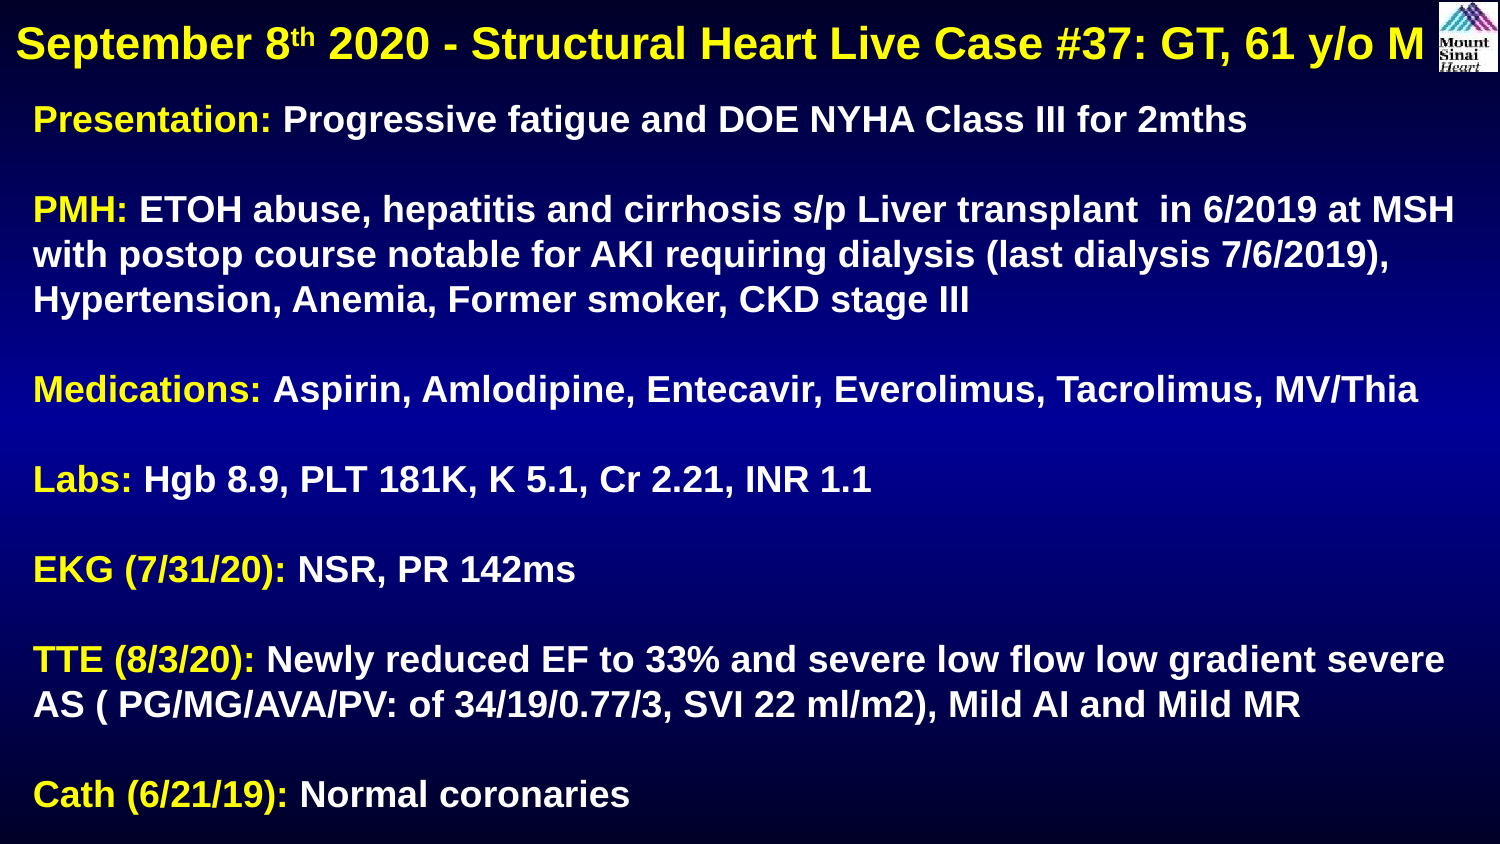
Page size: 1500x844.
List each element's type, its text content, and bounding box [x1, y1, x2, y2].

picture [1439, 1, 1498, 72]
title September 8th 2020 - Structural Heart Live Case #37: GT, 61 y/o M [0, 1, 1452, 82]
text_box Presentation: Progressive fatigue and DOE NYHA Class III for 2mths PMH: ETOH abuse, hepatitis and cirrhosis s/p Liver transplant in 6/2019 at MSH with postop course notable for AKI requiring dialysis (last dialysis 7/6/2019), Hypertension, Anemia, Former smoker, CKD stage III Medications: Aspirin, Amlodipine, Entecavir, Everolimus, Tacrolimus, MV/Thia Labs: Hgb 8.9, PLT 181K, K 5.1, Cr 2.21, INR 1.1 EKG (7/31/20): NSR, PR 142ms TTE (8/3/20): Newly reduced EF to 33% and severe low flow low gradient severe AS ( PG/MG/AVA/PV: of 34/19/0.77/3, SVI 22 ml/m2), Mild AI and Mild MR Cath (6/21/19): Normal coronaries [21, 89, 1500, 821]
